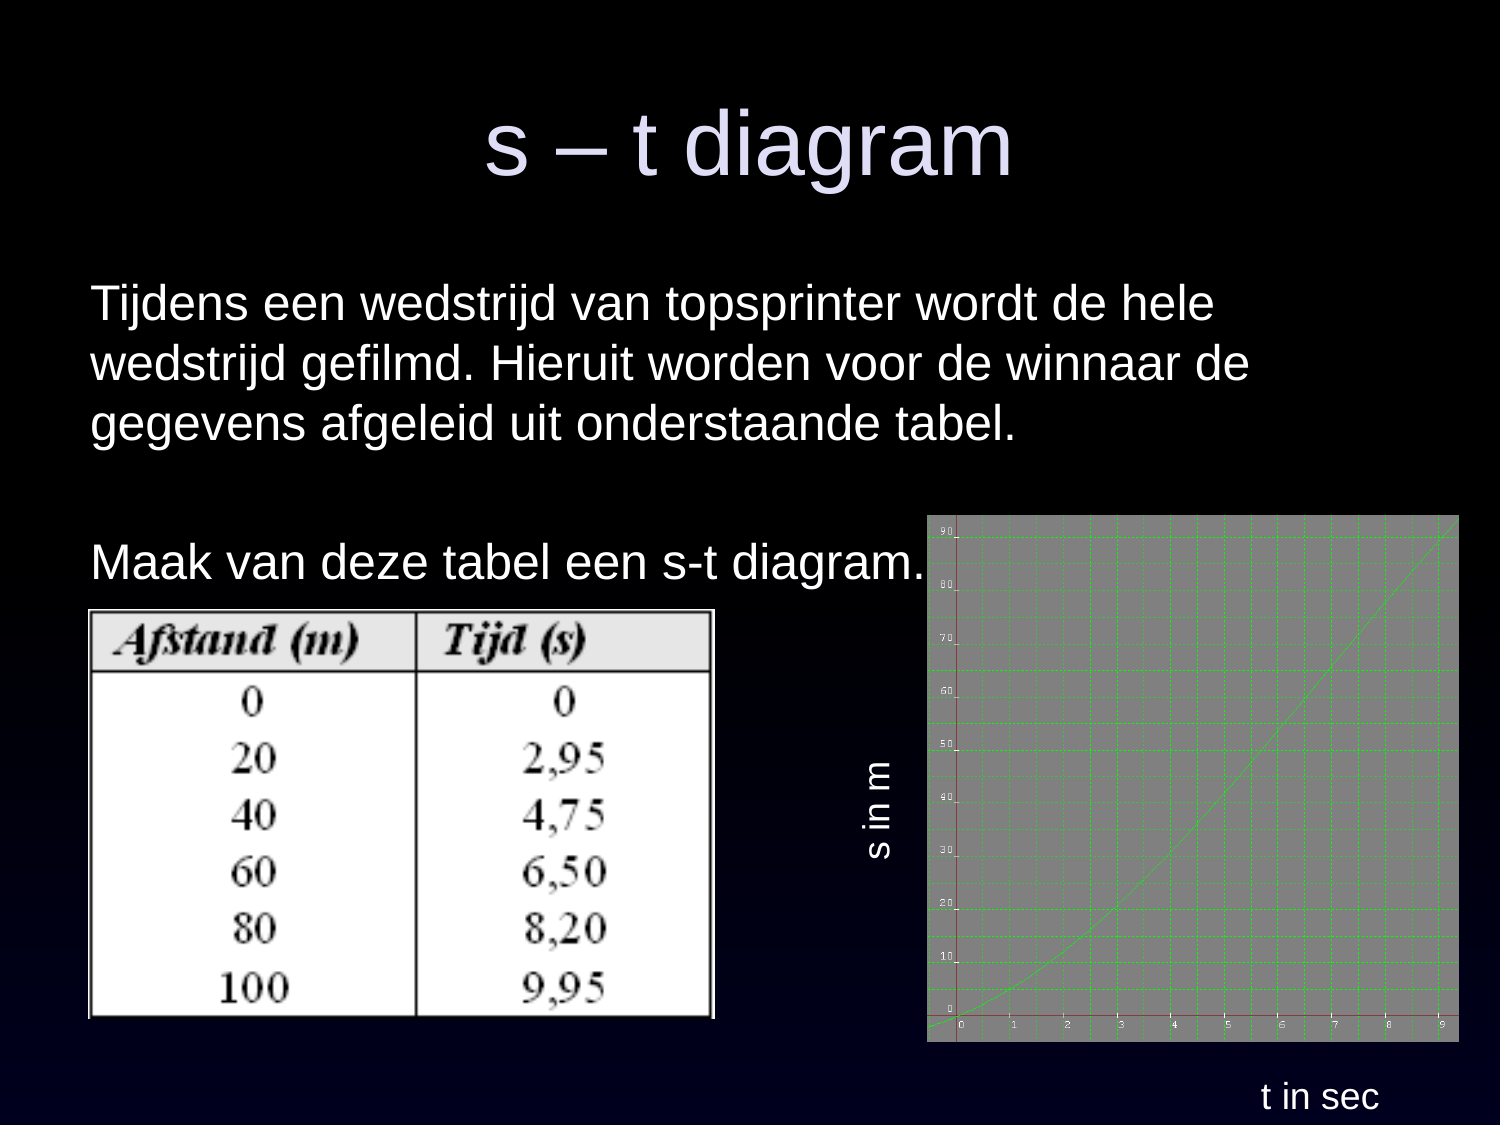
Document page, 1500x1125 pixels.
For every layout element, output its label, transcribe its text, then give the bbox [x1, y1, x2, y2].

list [88, 609, 715, 1020]
list Tijdens een wedstrijd van topsprinter wordt de hele wedstrijd gefilmd. Hieruit worden voor de winnaar de gegevens afgeleid uit onderstaande tabel. Maak van deze tabel een s-t diagram. [75, 262, 1412, 1007]
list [926, 515, 1459, 1042]
title s – t diagram [75, 45, 1425, 233]
text_box s in m [844, 645, 905, 876]
text_box t in sec [1246, 1064, 1477, 1125]
